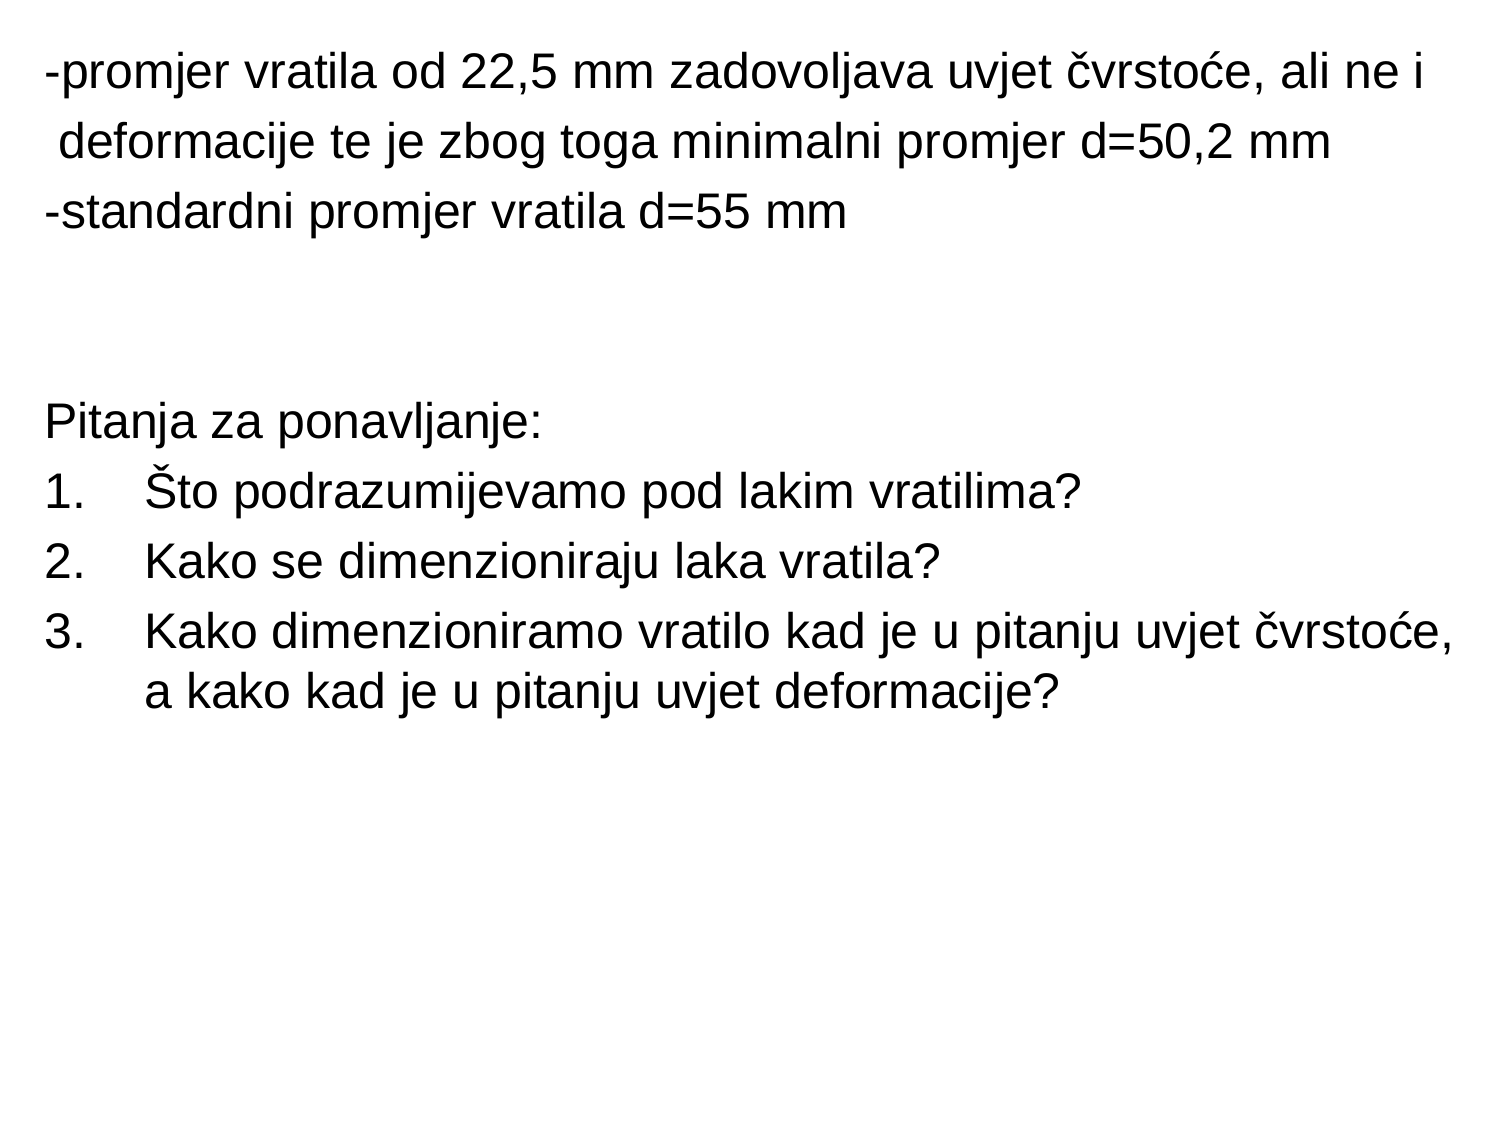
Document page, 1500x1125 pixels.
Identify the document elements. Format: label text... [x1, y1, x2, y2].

list -promjer vratila od 22,5 mm zadovoljava uvjet čvrstoće, ali ne i deformacije te je zbog toga minimalni promjer d=50,2 mm -standardni promjer vratila d=55 mm Pitanja za ponavljanje: Što podrazumijevamo pod lakim vratilima? Kako se dimenzioniraju laka vratila? Kako dimenzioniramo vratilo kad je u pitanju uvjet čvrstoće, a kako kad je u pitanju uvjet deformacije? [29, 31, 1483, 1071]
